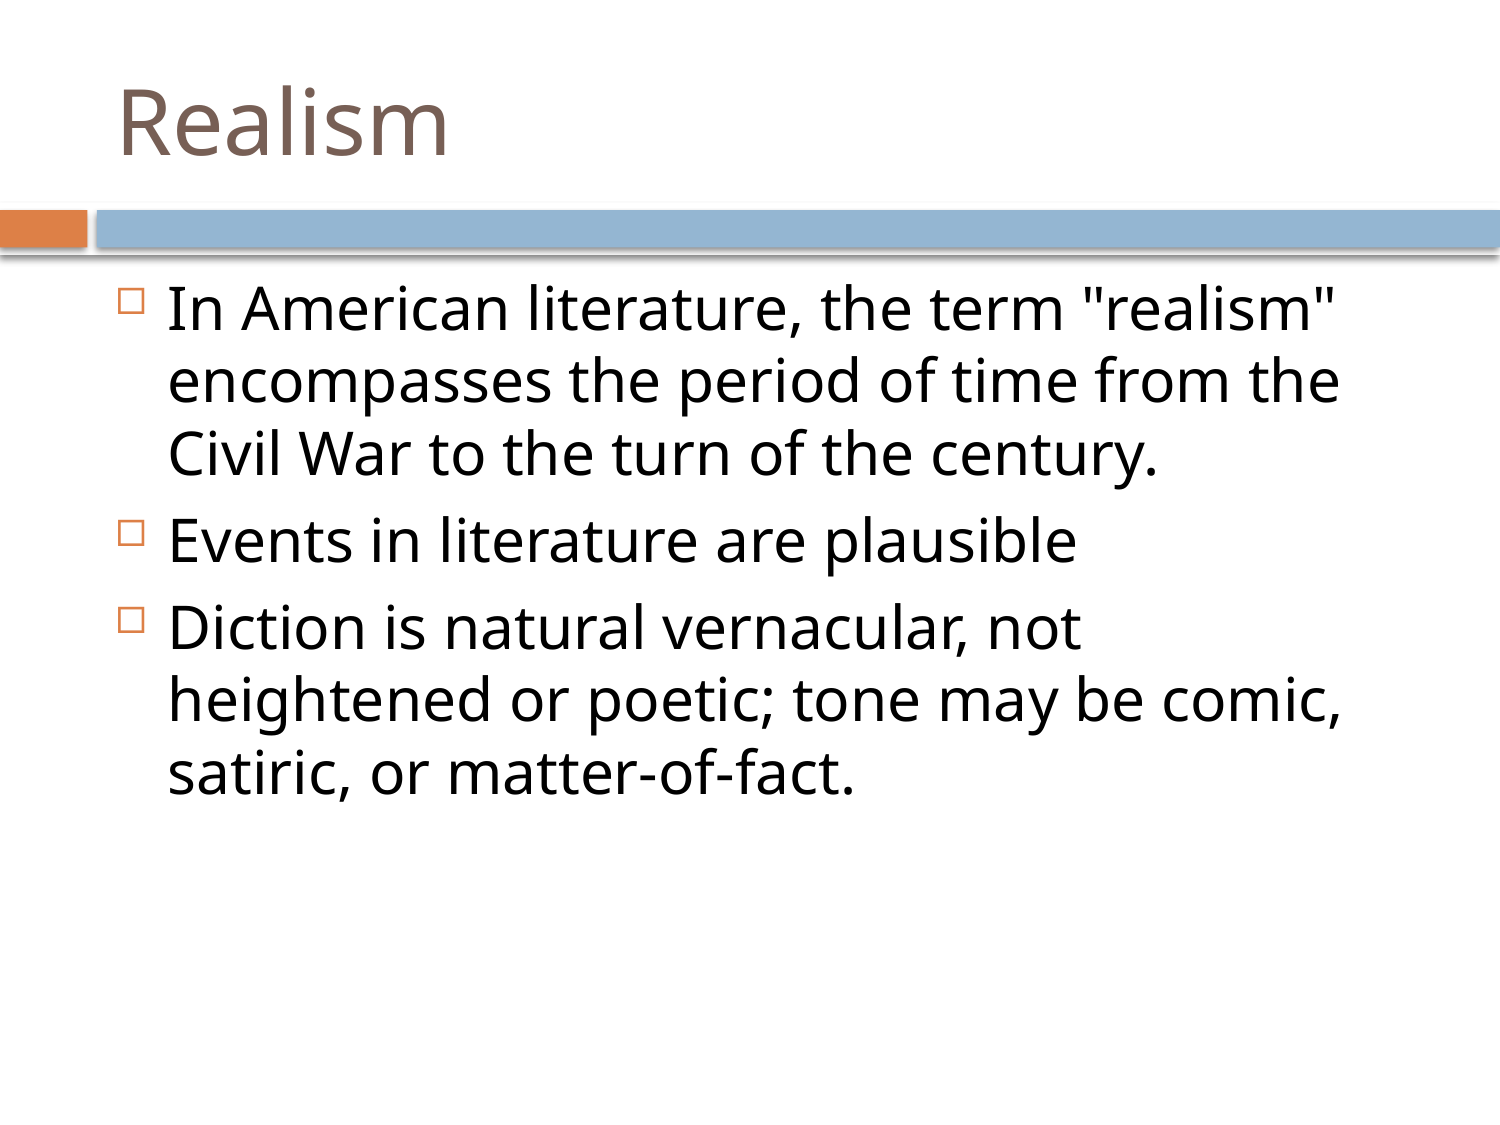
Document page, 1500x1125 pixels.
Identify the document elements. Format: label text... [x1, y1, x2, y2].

list In American literature, the term "realism" encompasses the period of time from the Civil War to the turn of the century. Events in literature are plausible Diction is natural vernacular, not heightened or poetic; tone may be comic, satiric, or matter-of-fact. [100, 262, 1438, 1000]
title Realism [100, 37, 1438, 200]
